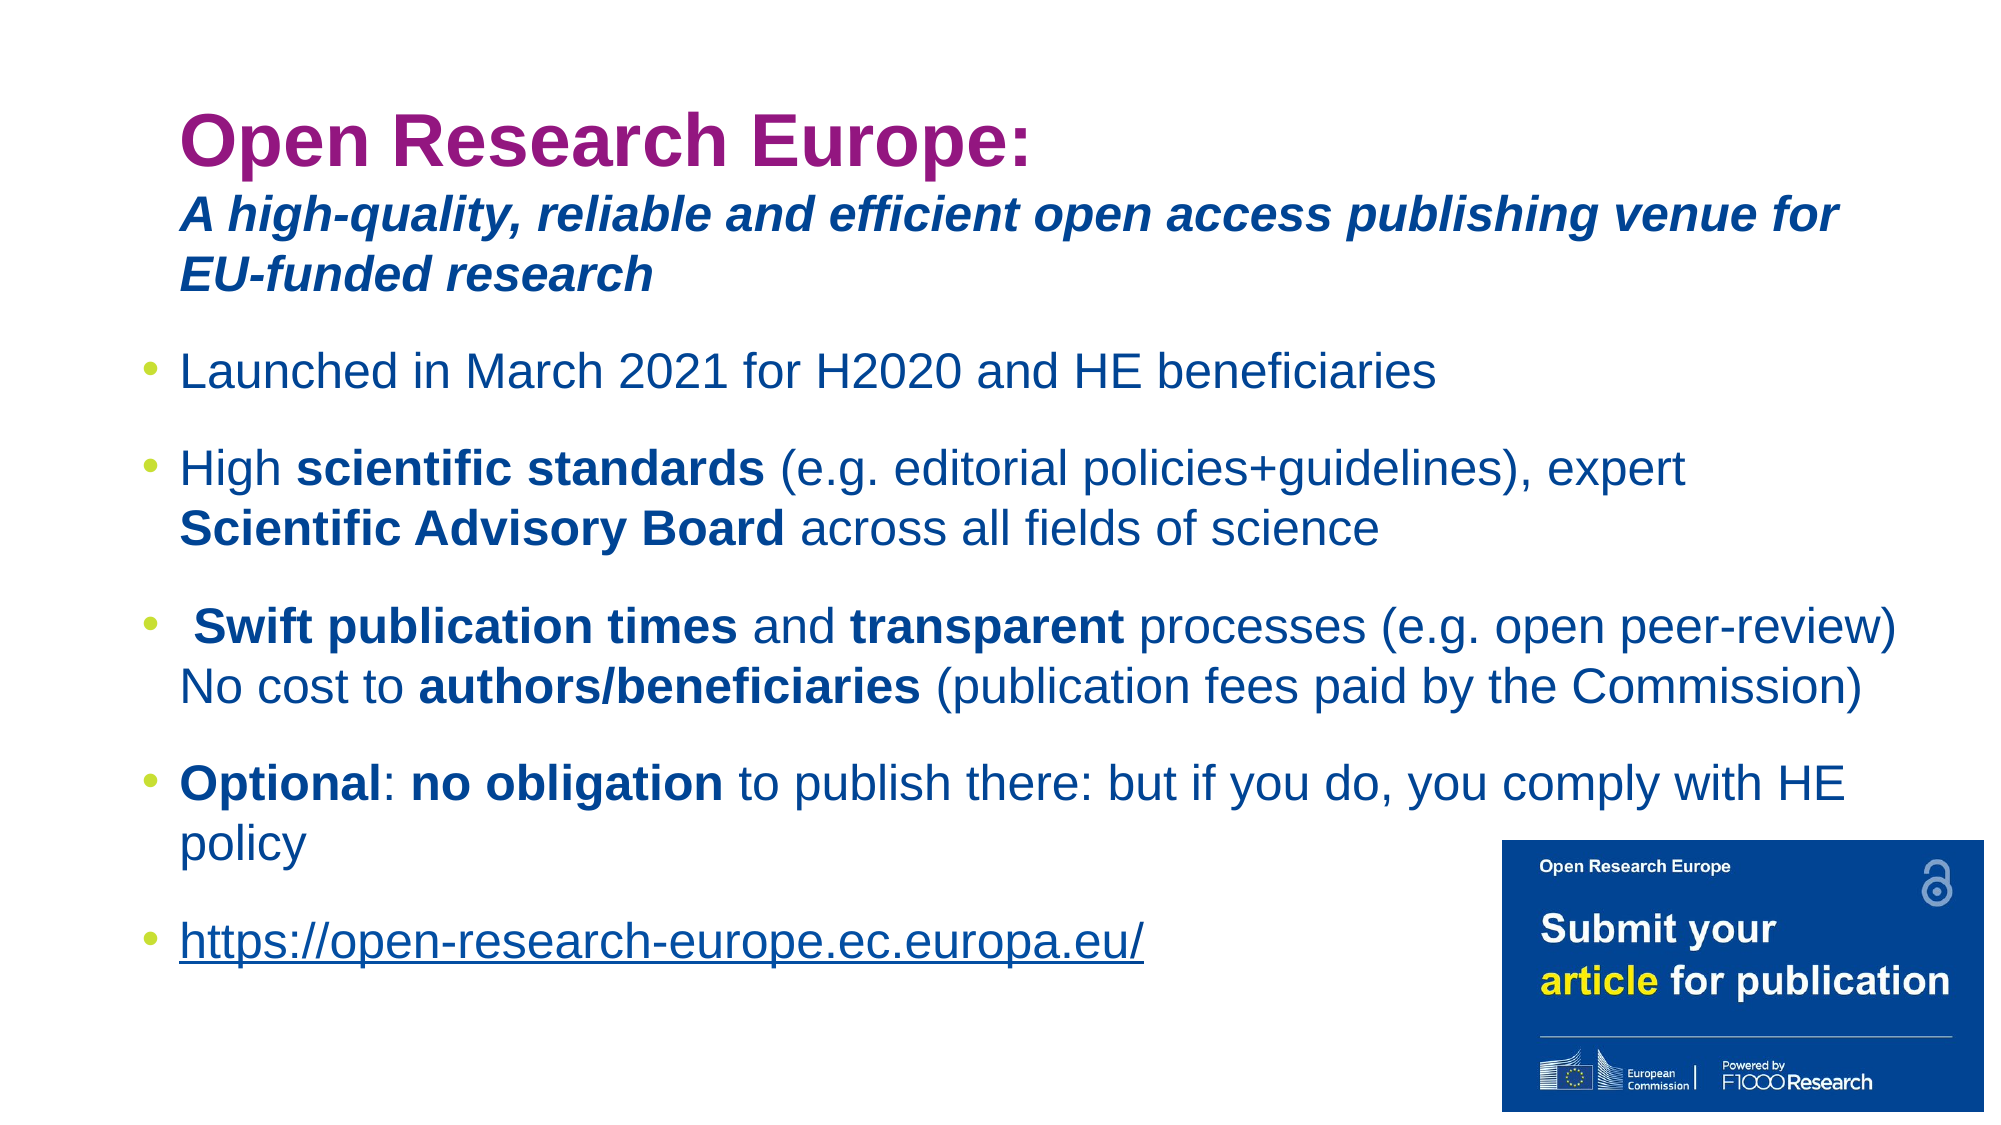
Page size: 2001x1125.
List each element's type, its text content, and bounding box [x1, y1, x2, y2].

list Launched in March 2021 for H2020 and HE beneficiaries High scientific standards (e.g. editorial policies+guidelines), expert Scientific Advisory Board across all fields of science Swift publication times and transparent processes (e.g. open peer-review) No cost to authors/beneficiaries (publication fees paid by the Commission) Optional: no obligation to publish there: but if you do, you comply with HE policy https://open-research-europe.ec.europa.eu/ [126, 330, 1916, 1125]
picture [1502, 840, 1984, 1112]
title Open Research Europe: A high-quality, reliable and efficient open access publishing venue for EU-funded research [164, 84, 1879, 303]
